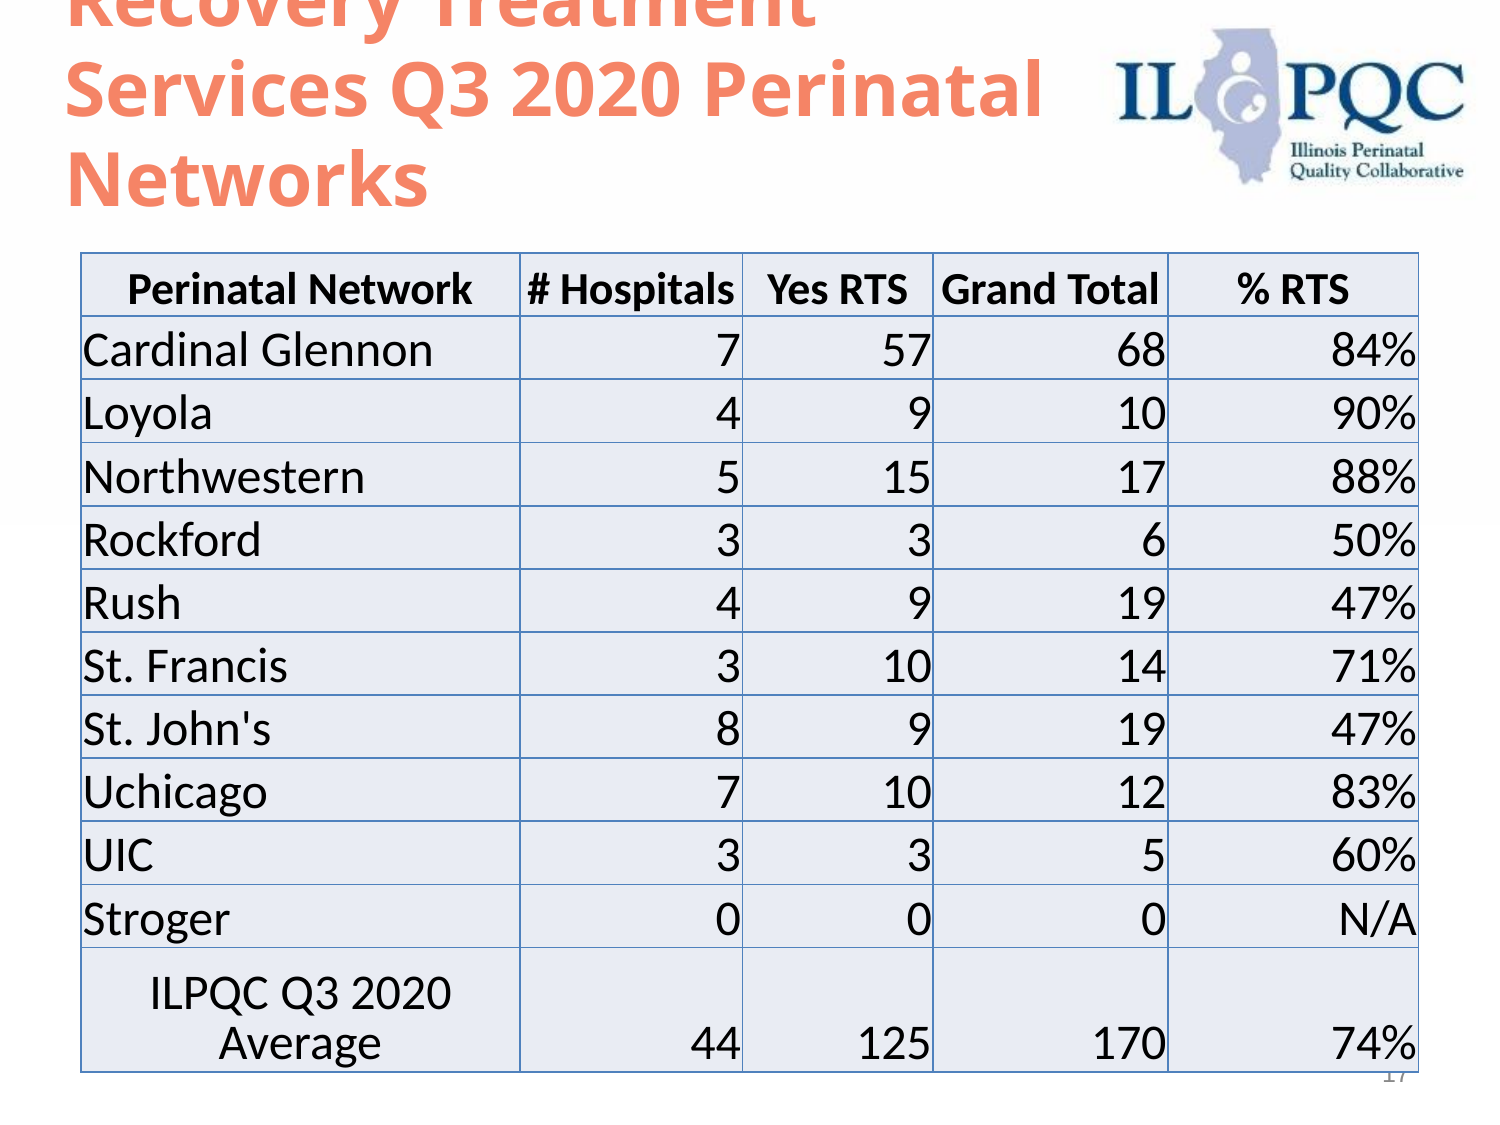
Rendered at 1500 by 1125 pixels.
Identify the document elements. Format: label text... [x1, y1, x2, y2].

table_cell 47% [1169, 696, 1418, 757]
table_cell 0 [934, 885, 1167, 947]
table_cell 8 [521, 696, 742, 757]
table_header Yes RTS [743, 254, 932, 315]
table_cell 44 [521, 948, 742, 1071]
table_cell Stroger [82, 885, 519, 947]
table_cell 68 [934, 317, 1167, 378]
table_cell 6 [934, 507, 1167, 568]
table_cell 9 [743, 380, 932, 442]
table_cell 57 [743, 317, 932, 378]
table_cell 74% [1169, 948, 1418, 1071]
table_cell 12 [934, 759, 1167, 820]
table_cell 170 [934, 948, 1167, 1071]
table_cell 60% [1169, 822, 1418, 884]
table_cell 71% [1169, 633, 1418, 694]
table_cell 9 [743, 696, 932, 757]
table_cell 19 [934, 696, 1167, 757]
table_cell Loyola [82, 380, 519, 442]
table_cell 14 [934, 633, 1167, 694]
table_cell 10 [743, 759, 932, 820]
table_cell 7 [521, 759, 742, 820]
table_cell 4 [521, 570, 742, 631]
table_cell 3 [521, 822, 742, 884]
table_cell 88% [1169, 443, 1418, 505]
table_cell St. Francis [82, 633, 519, 694]
table_cell Cardinal Glennon [82, 317, 519, 378]
table_cell ILPQC Q3 2020 Average [82, 948, 519, 1071]
table_cell 5 [521, 443, 742, 505]
text_box [0, 523, 1500, 1125]
table_cell 125 [743, 948, 932, 1071]
table_header # Hospitals [521, 254, 742, 315]
table_cell 4 [521, 380, 742, 442]
table_cell St. John's [82, 696, 519, 757]
table_cell 17 [934, 443, 1167, 505]
table_header % RTS [1169, 254, 1418, 315]
table_cell 0 [743, 885, 932, 947]
table_cell Rockford [82, 507, 519, 568]
table_header Perinatal Network [82, 254, 519, 315]
table_cell UIC [82, 822, 519, 884]
table_cell Northwestern [82, 443, 519, 505]
table_cell 0 [521, 885, 742, 947]
table_cell 83% [1169, 759, 1418, 820]
picture [0, 0, 1500, 523]
table_cell 5 [934, 822, 1167, 884]
table_cell 9 [743, 570, 932, 631]
table_cell 10 [934, 380, 1167, 442]
title Recovery Treatment Services Q3 2020 Perinatal Networks [49, 0, 1137, 180]
table_cell 47% [1169, 570, 1418, 631]
slide_number 17 [1074, 1042, 1425, 1103]
table_cell Uchicago [82, 759, 519, 820]
table_cell 10 [743, 633, 932, 694]
table_cell 3 [743, 507, 932, 568]
table_header Grand Total [934, 254, 1167, 315]
table_cell 84% [1169, 317, 1418, 378]
table_cell 90% [1169, 380, 1418, 442]
table_cell 15 [743, 443, 932, 505]
table_cell 50% [1169, 507, 1418, 568]
table_cell 3 [521, 507, 742, 568]
table_cell 3 [521, 633, 742, 694]
table_cell 3 [743, 822, 932, 884]
table_cell N/A [1169, 885, 1418, 947]
table_cell Rush [82, 570, 519, 631]
table_cell 19 [934, 570, 1167, 631]
table_cell 7 [521, 317, 742, 378]
